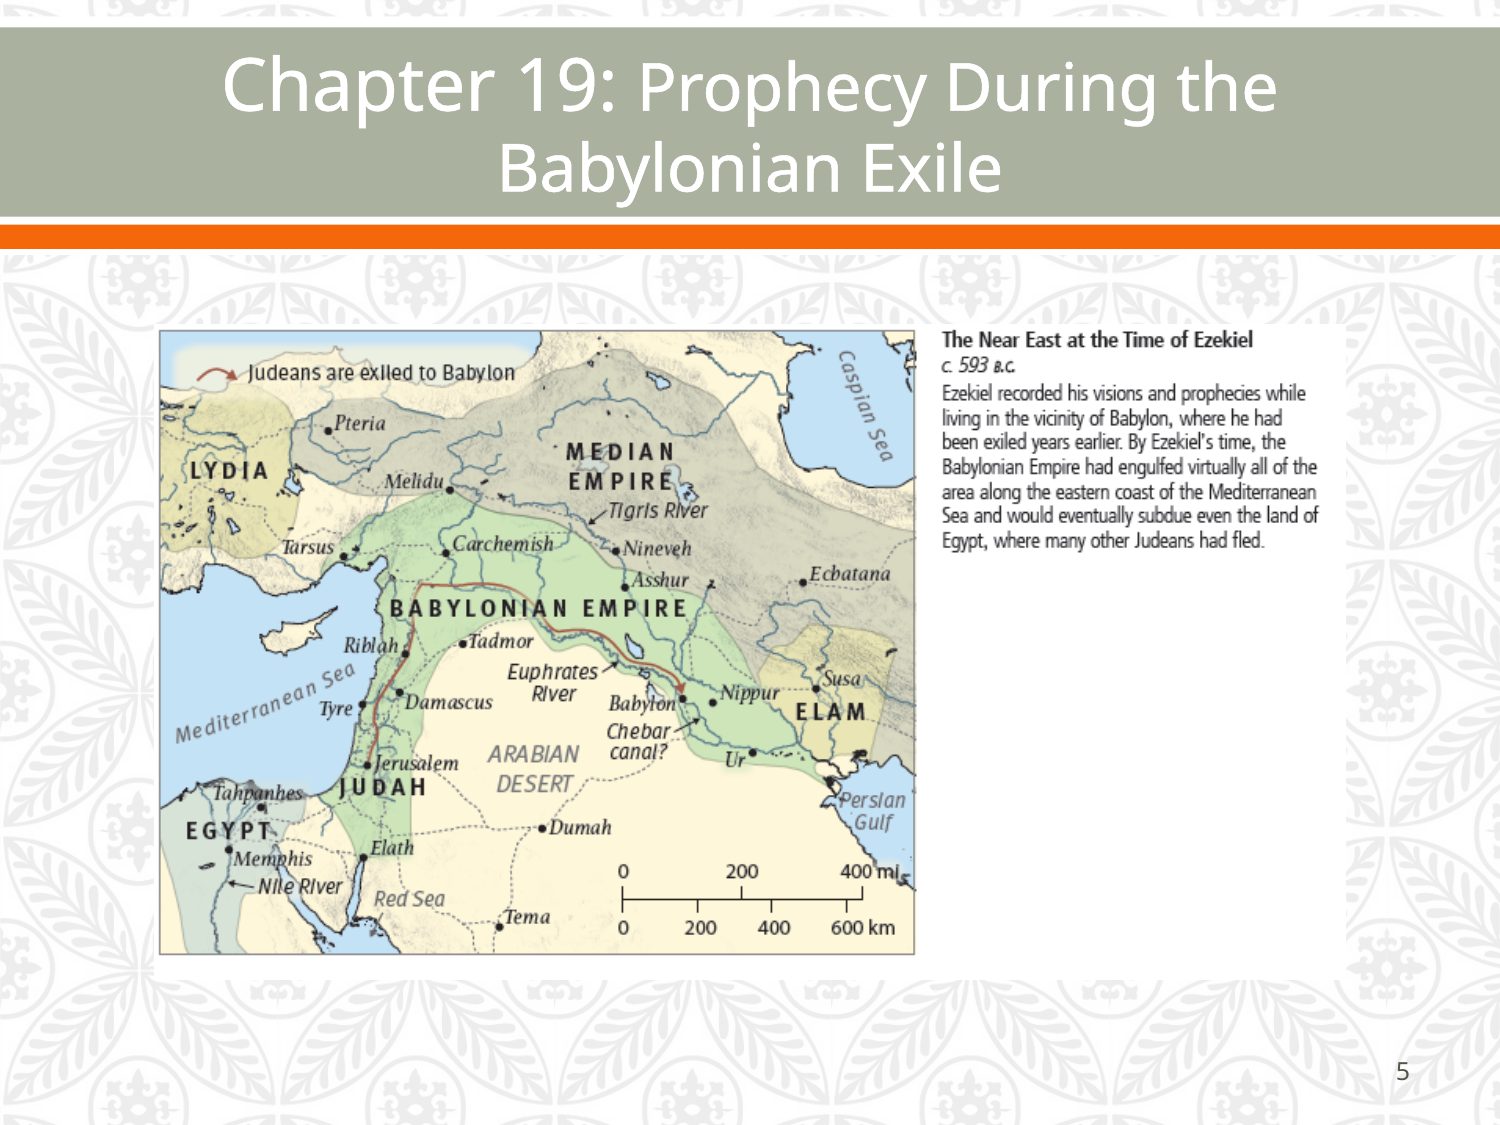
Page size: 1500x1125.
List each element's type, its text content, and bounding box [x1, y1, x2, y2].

picture [153, 324, 1347, 980]
slide_number 5 [1074, 1042, 1425, 1103]
title Chapter 19: Prophecy During the Babylonian Exile [75, 29, 1425, 213]
